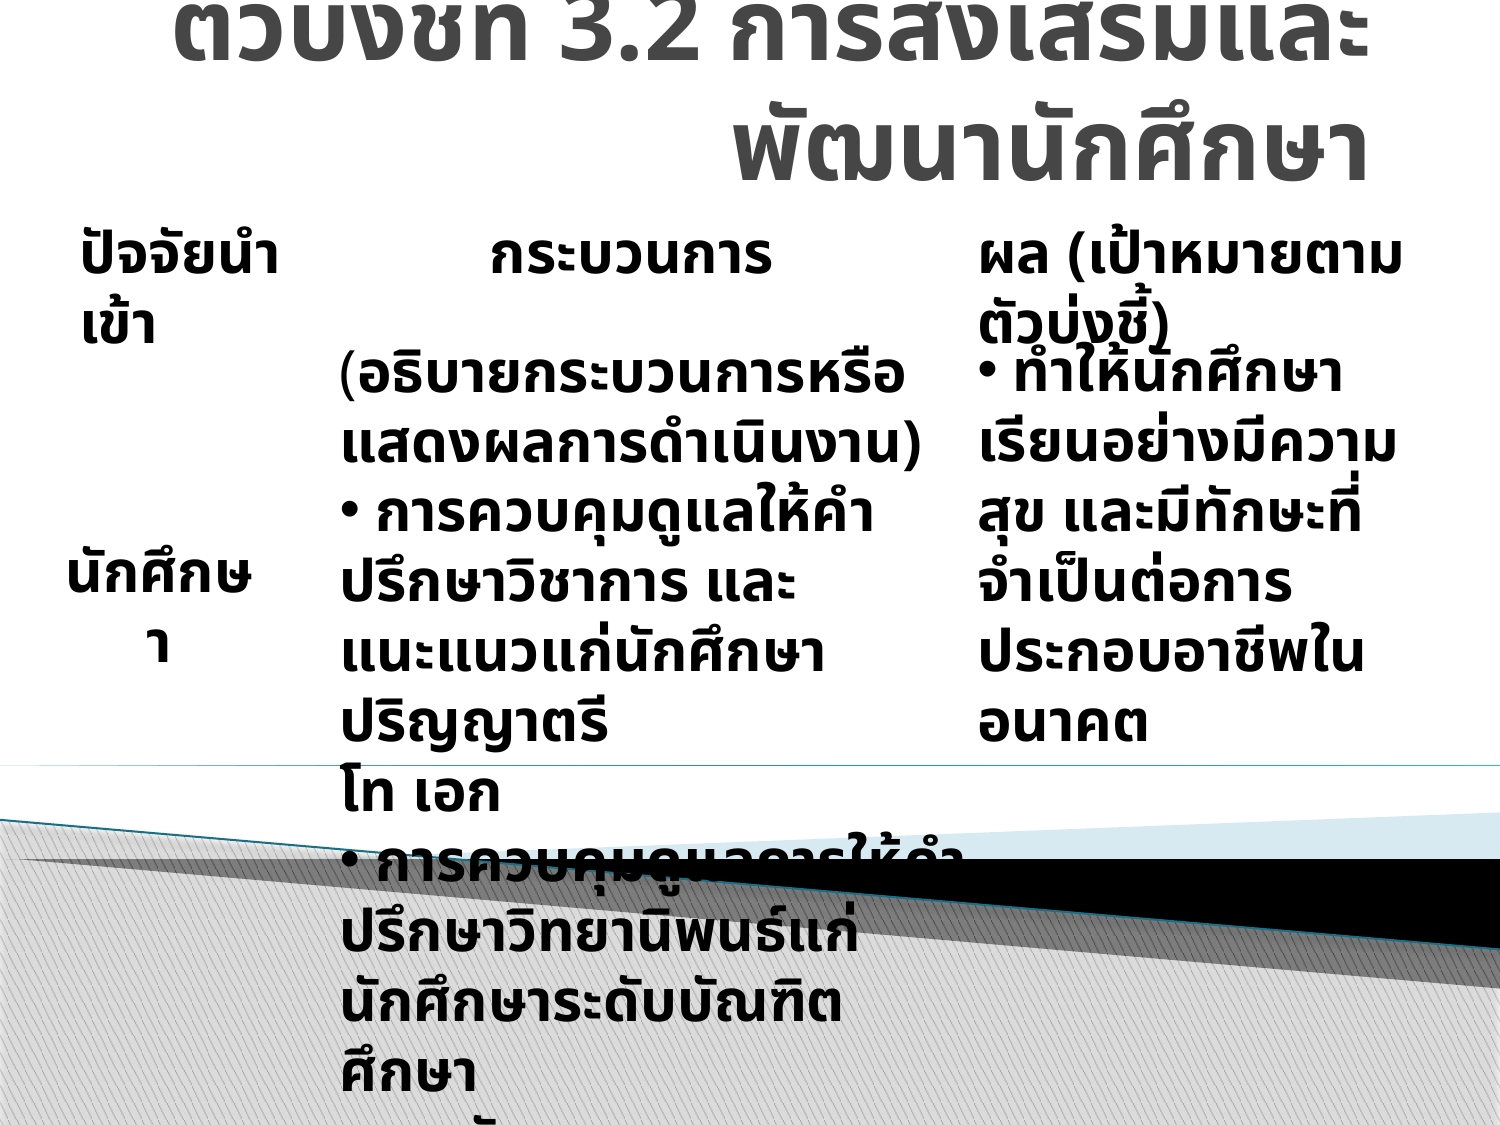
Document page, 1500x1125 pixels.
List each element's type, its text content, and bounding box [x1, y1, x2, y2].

text_box นักศึกษา [41, 527, 278, 682]
title ตัวบ่งชี้ที่ 3.2 การส่งเสริมและพัฒนานักศึกษา [112, 14, 1388, 209]
text_box กระบวนการ [454, 208, 809, 293]
text_box ปัจจัยนำเข้า [64, 208, 325, 363]
text_box ผล (เป้าหมายตามตัวบ่งชี้) [962, 208, 1424, 326]
picture [5, 859, 324, 886]
picture [987, 907, 1500, 989]
text_box ทำให้นักศึกษาเรียนอย่างมีความสุข และมีทักษะที่จำเป็นต่อการประกอบอาชีพในอนาคต [962, 326, 1456, 761]
text_box (อธิบายกระบวนการหรือแสดงผลการดำเนินงาน) การควบคุมดูแลให้คำปรึกษาวิชาการ และแนะแนวแก่นักศึกษา ปริญญาตรี โท เอก การควบคุมดูแลการให้คำปรึกษาวิทยานิพนธ์แก่นักศึกษาระดับบัณฑิตศึกษา การพัฒนาคุณภาพนักศึกษาและการส่งเสริมทักษะการเรียนรู้ในศตวรรษที่ 21 [324, 326, 987, 1125]
